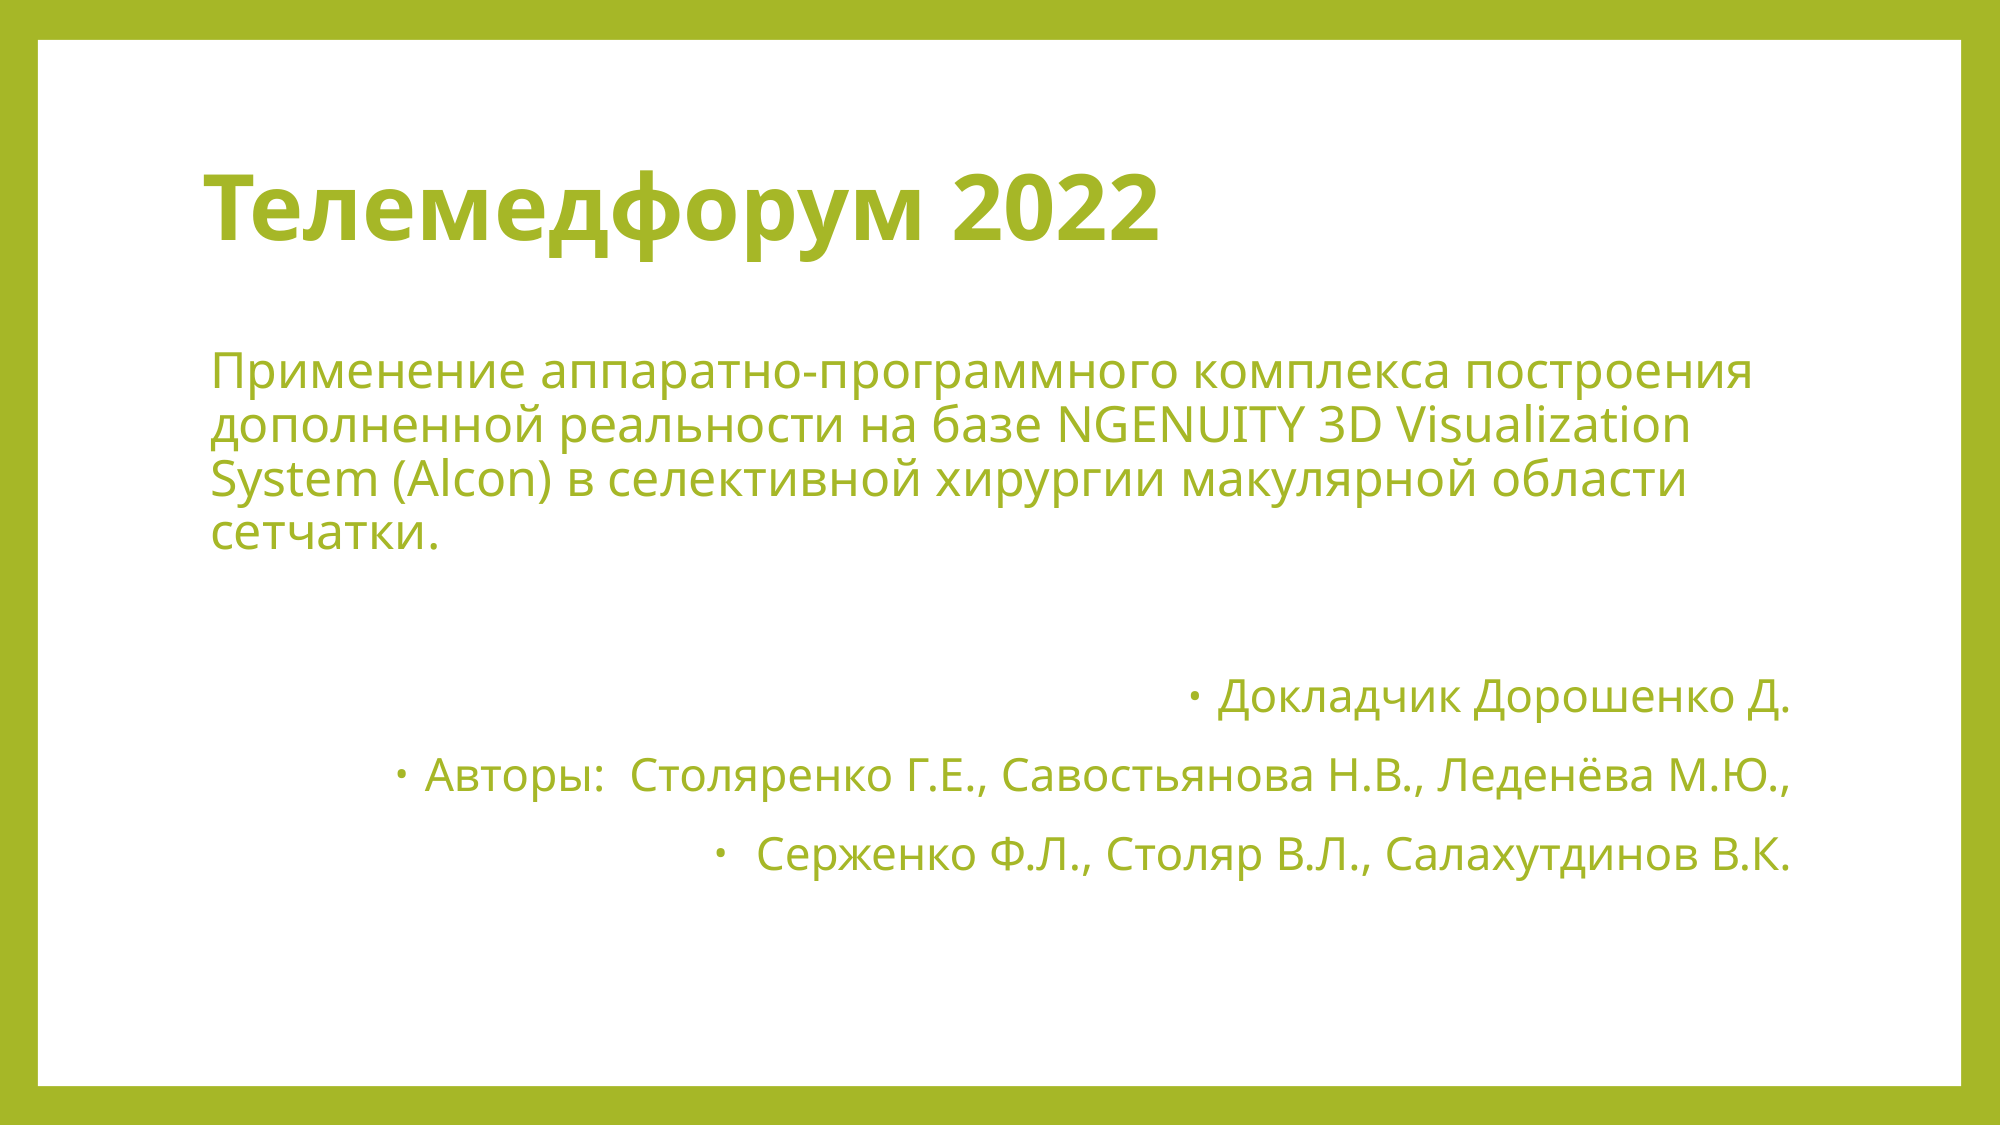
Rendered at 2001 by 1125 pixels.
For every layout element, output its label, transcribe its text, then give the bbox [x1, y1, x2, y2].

list Применение аппаратно-программного комплекса построения дополненной реальности на базе NGENUITY 3D Visualization System (Alcon) в селективной хирургии макулярной области сетчатки. Докладчик Дорошенко Д. Авторы: Столяренко Г.Е., Савостьянова Н.В., Леденёва М.Ю., Серженко Ф.Л., Столяр В.Л., Салахутдинов В.К. [187, 337, 1808, 1000]
title Телемедфорум 2022 [187, 99, 1808, 323]
